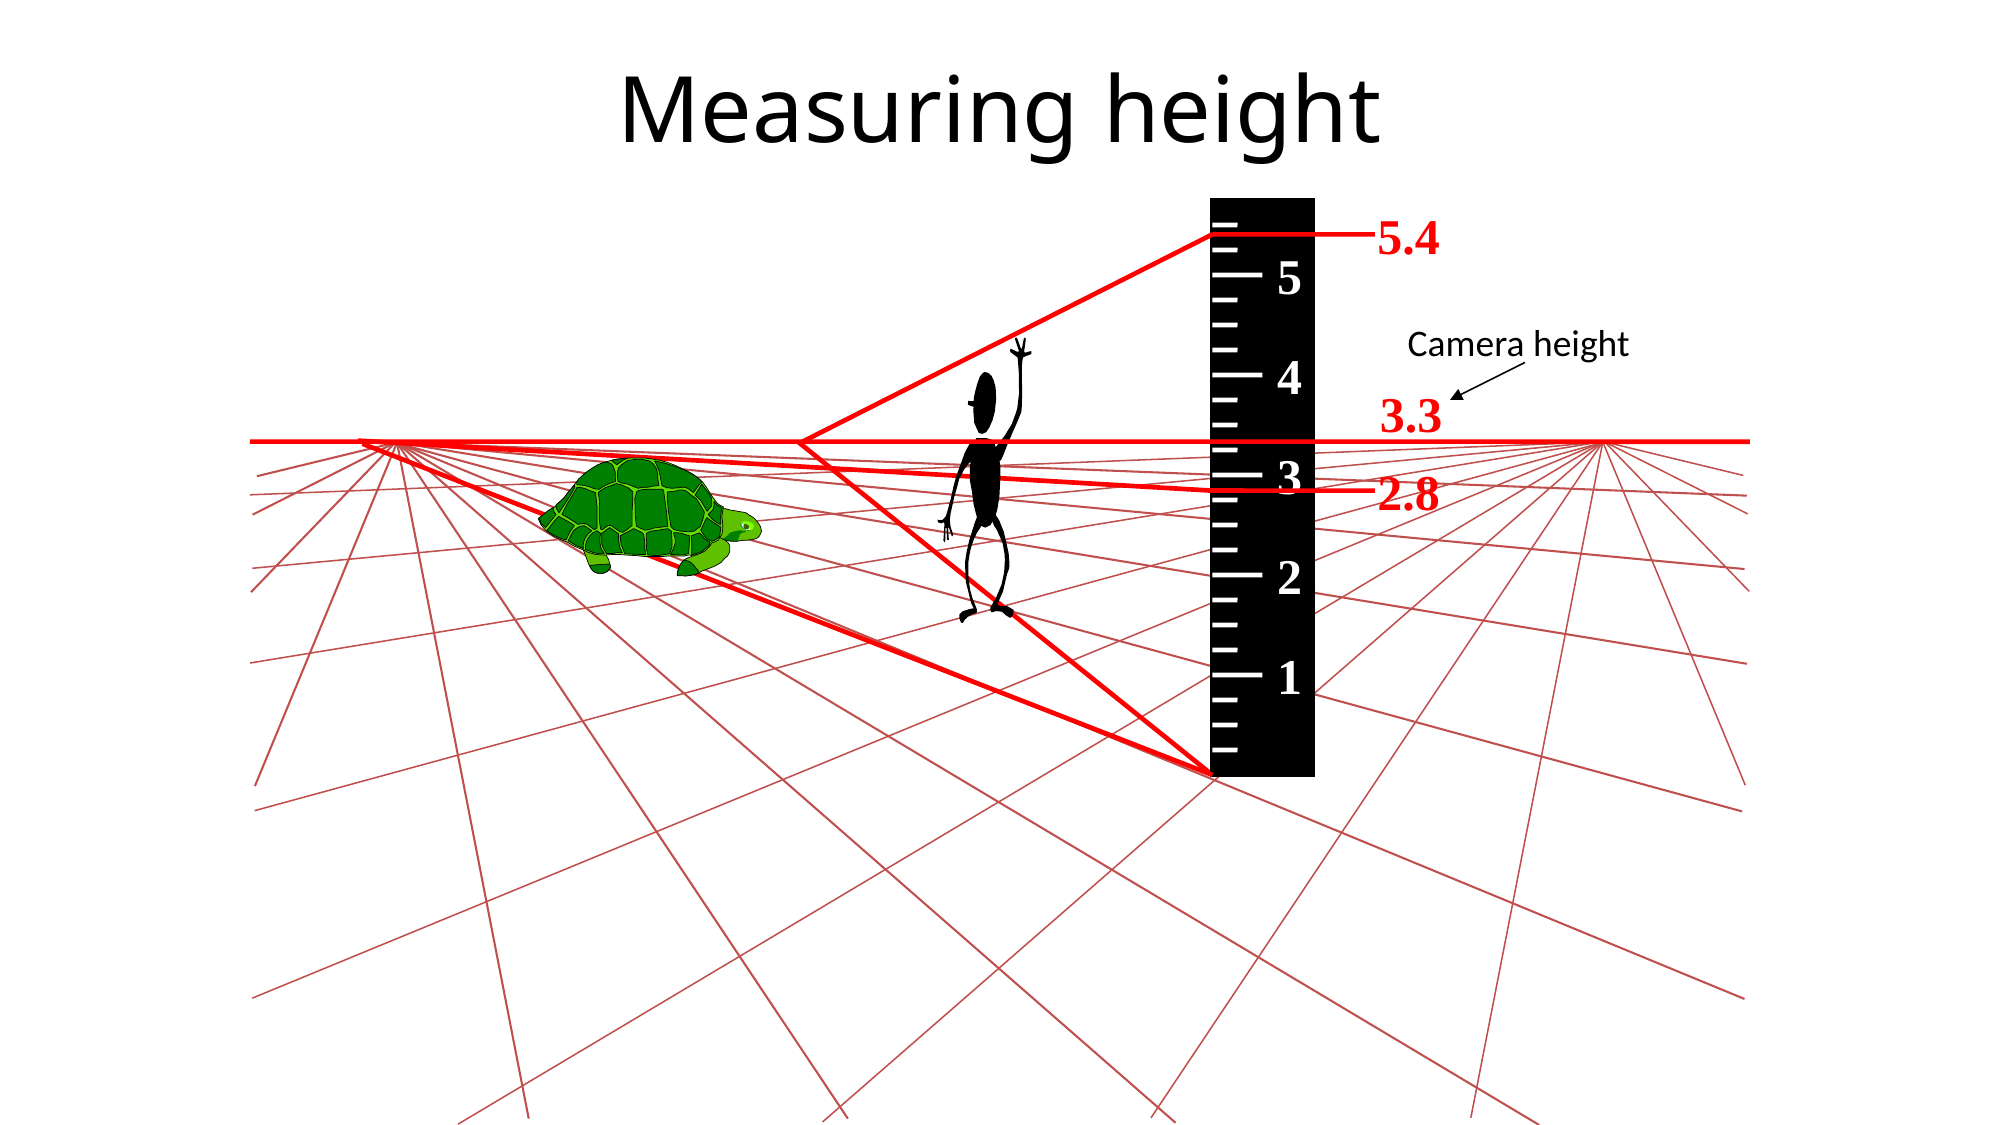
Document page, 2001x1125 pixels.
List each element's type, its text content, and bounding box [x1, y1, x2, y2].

picture [937, 451, 1032, 623]
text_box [357, 459, 1501, 776]
picture [537, 456, 763, 577]
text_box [1212, 196, 1501, 273]
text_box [1212, 280, 1326, 310]
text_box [250, 458, 1748, 1125]
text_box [249, 311, 1751, 451]
title Measuring height [324, 12, 1675, 200]
